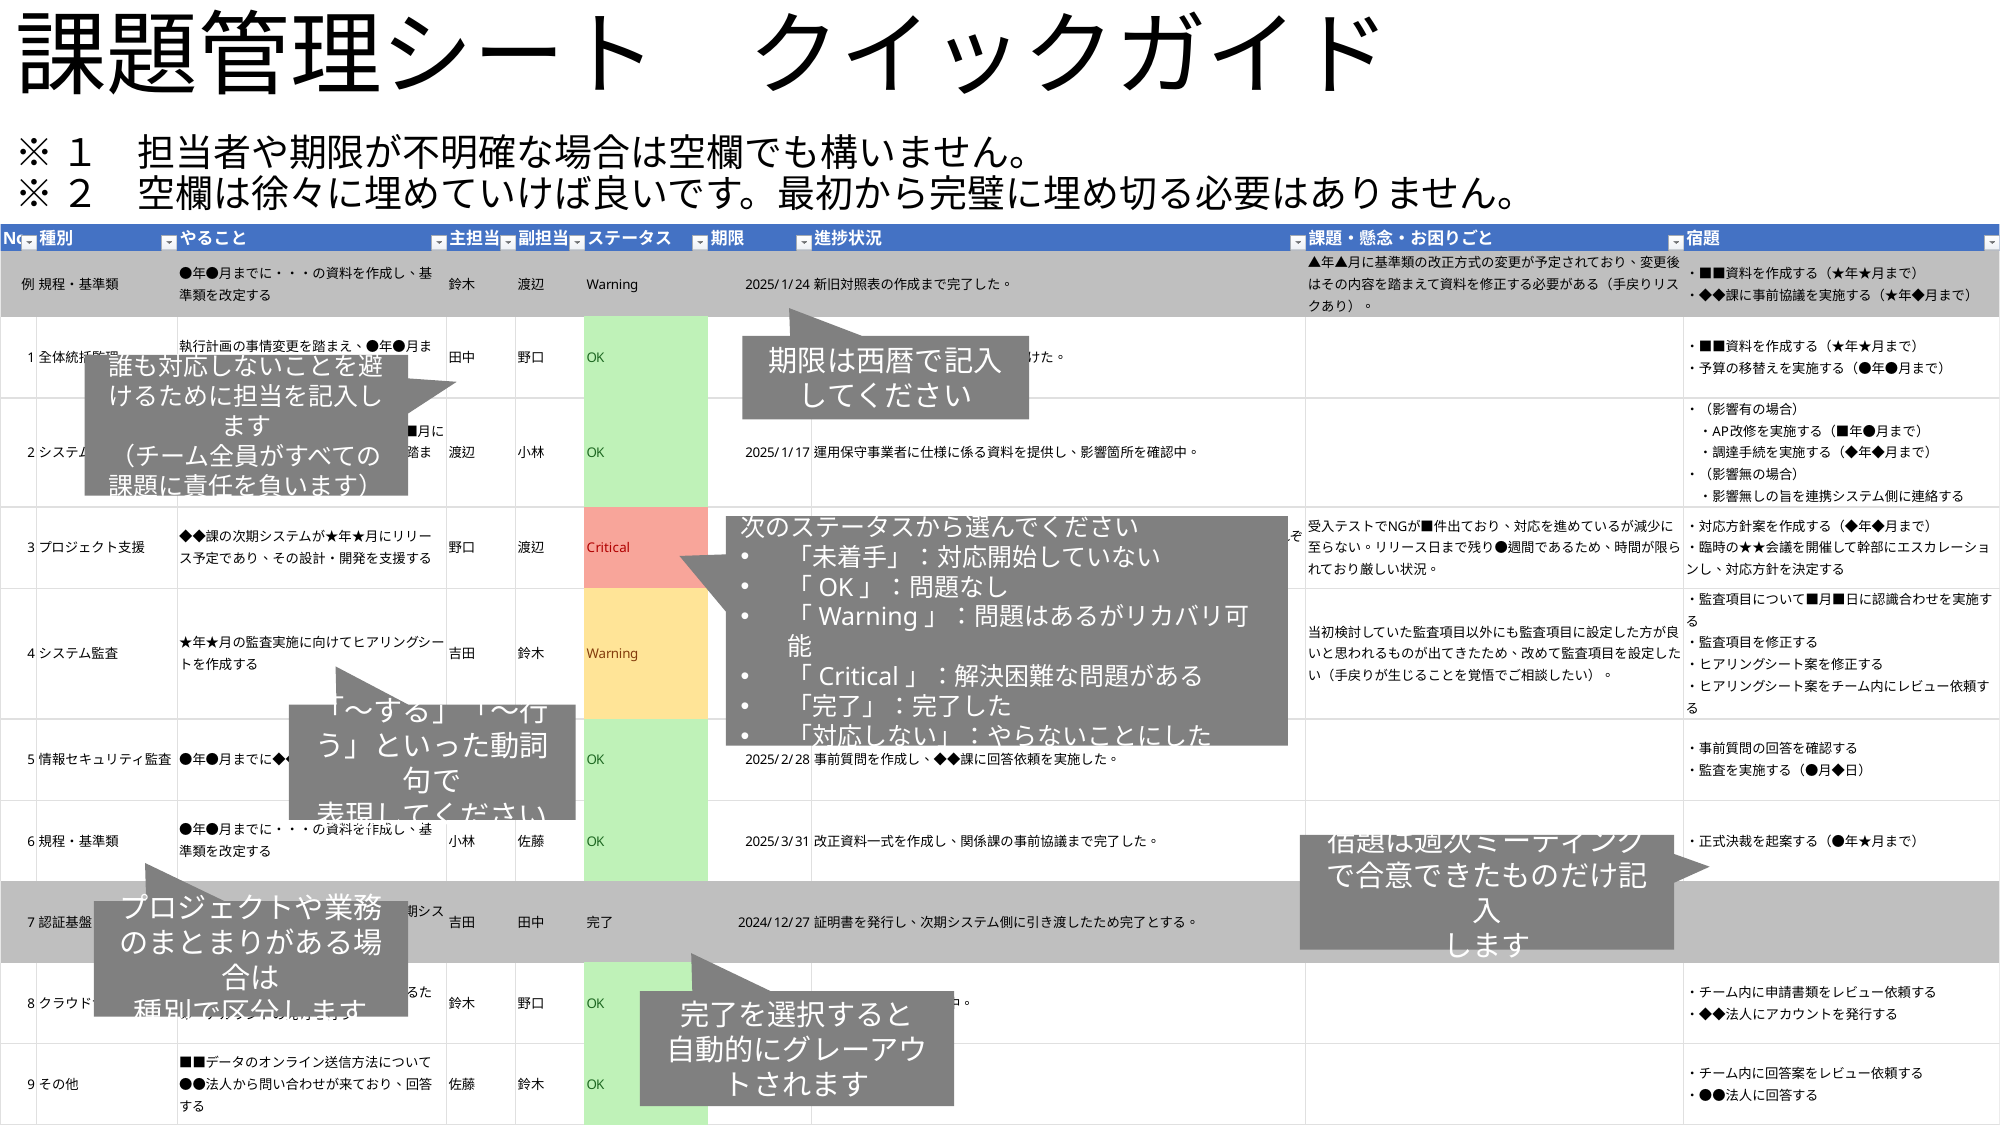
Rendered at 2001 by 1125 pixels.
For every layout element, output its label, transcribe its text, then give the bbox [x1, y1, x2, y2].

picture [0, 223, 2000, 1125]
text_box ※１ 担当者や期限が不明確な場合は空欄でも構いません。 ※２ 空欄は徐々に埋めていけば良いです。最初から完璧に埋め切る必要はありません。 [0, 125, 2000, 223]
title 課題管理シート クイックガイド [0, 0, 1725, 116]
